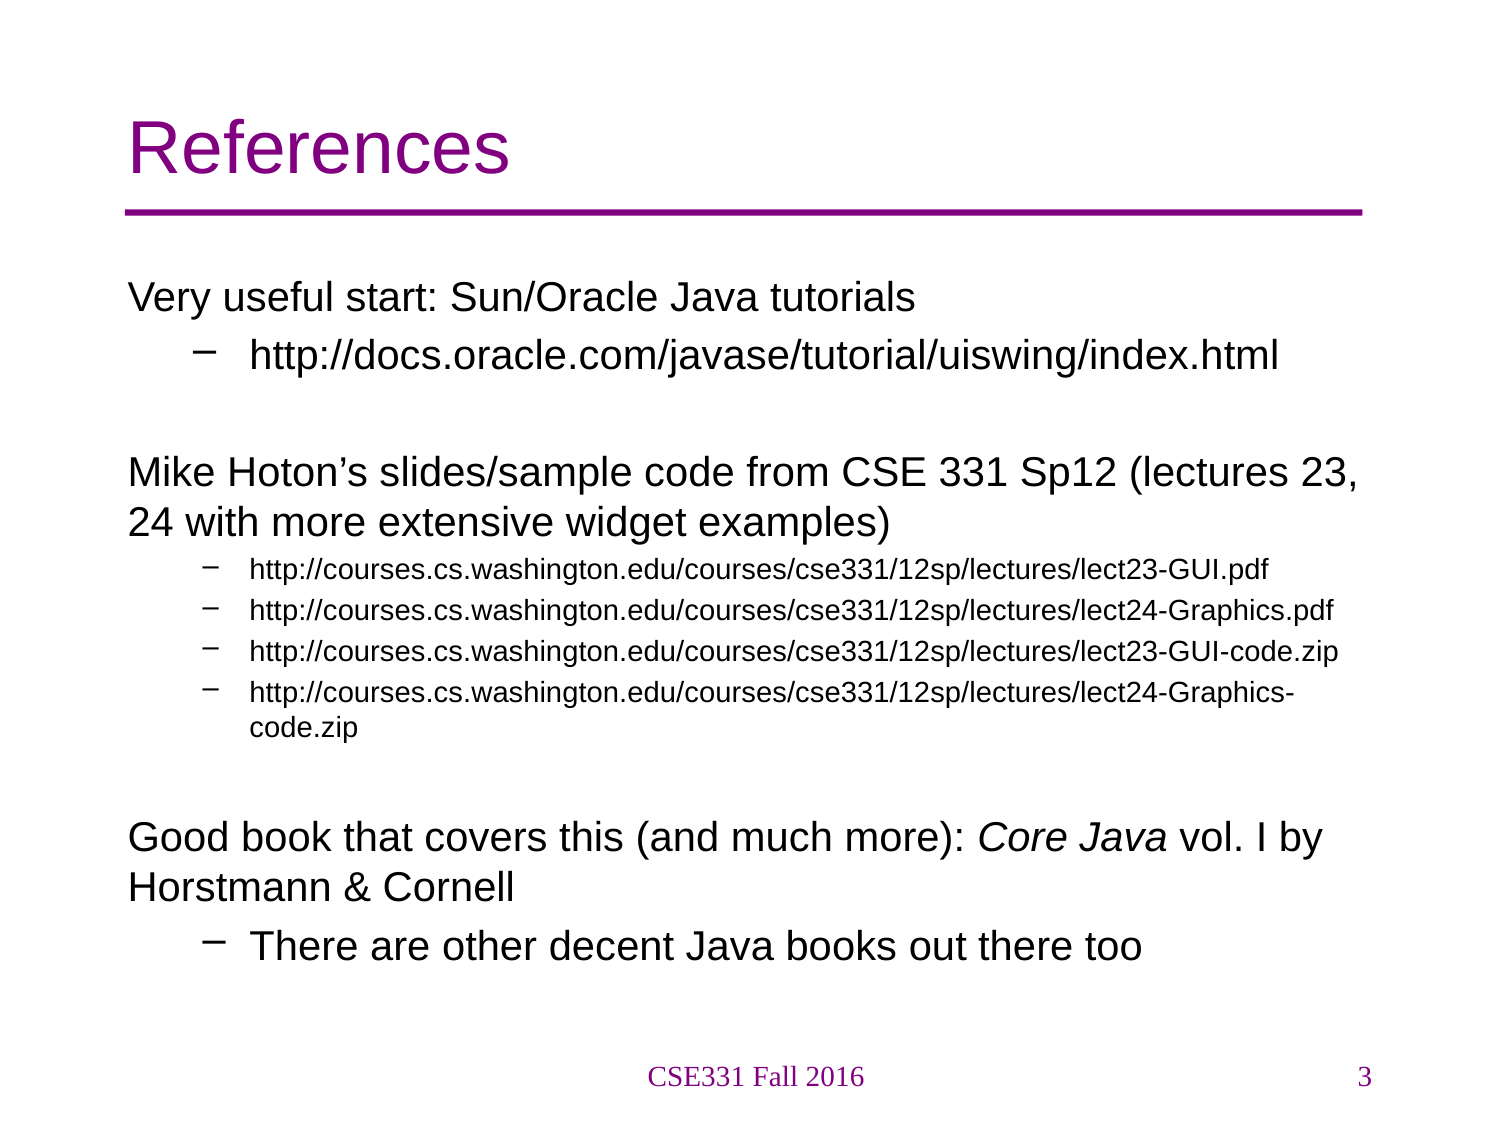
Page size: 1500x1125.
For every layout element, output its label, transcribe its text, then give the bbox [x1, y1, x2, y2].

slide_number 3 [1074, 1049, 1388, 1125]
list Very useful start: Sun/Oracle Java tutorials http://docs.oracle.com/javase/tutorial/uiswing/index.html Mike Hoton’s slides/sample code from CSE 331 Sp12 (lectures 23, 24 with more extensive widget examples) http://courses.cs.washington.edu/courses/cse331/12sp/lectures/lect23-GUI.pdf http://courses.cs.washington.edu/courses/cse331/12sp/lectures/lect24-Graphics.pdf http://courses.cs.washington.edu/courses/cse331/12sp/lectures/lect23-GUI-code.zip http://courses.cs.washington.edu/courses/cse331/12sp/lectures/lect24-Graphics-code.zip Good book that covers this (and much more): Core Java vol. I by Horstmann & Cornell There are other decent Java books out there too [112, 262, 1413, 1000]
title References [112, 50, 1388, 238]
footer CSE331 Fall 2016 [474, 1049, 1038, 1125]
